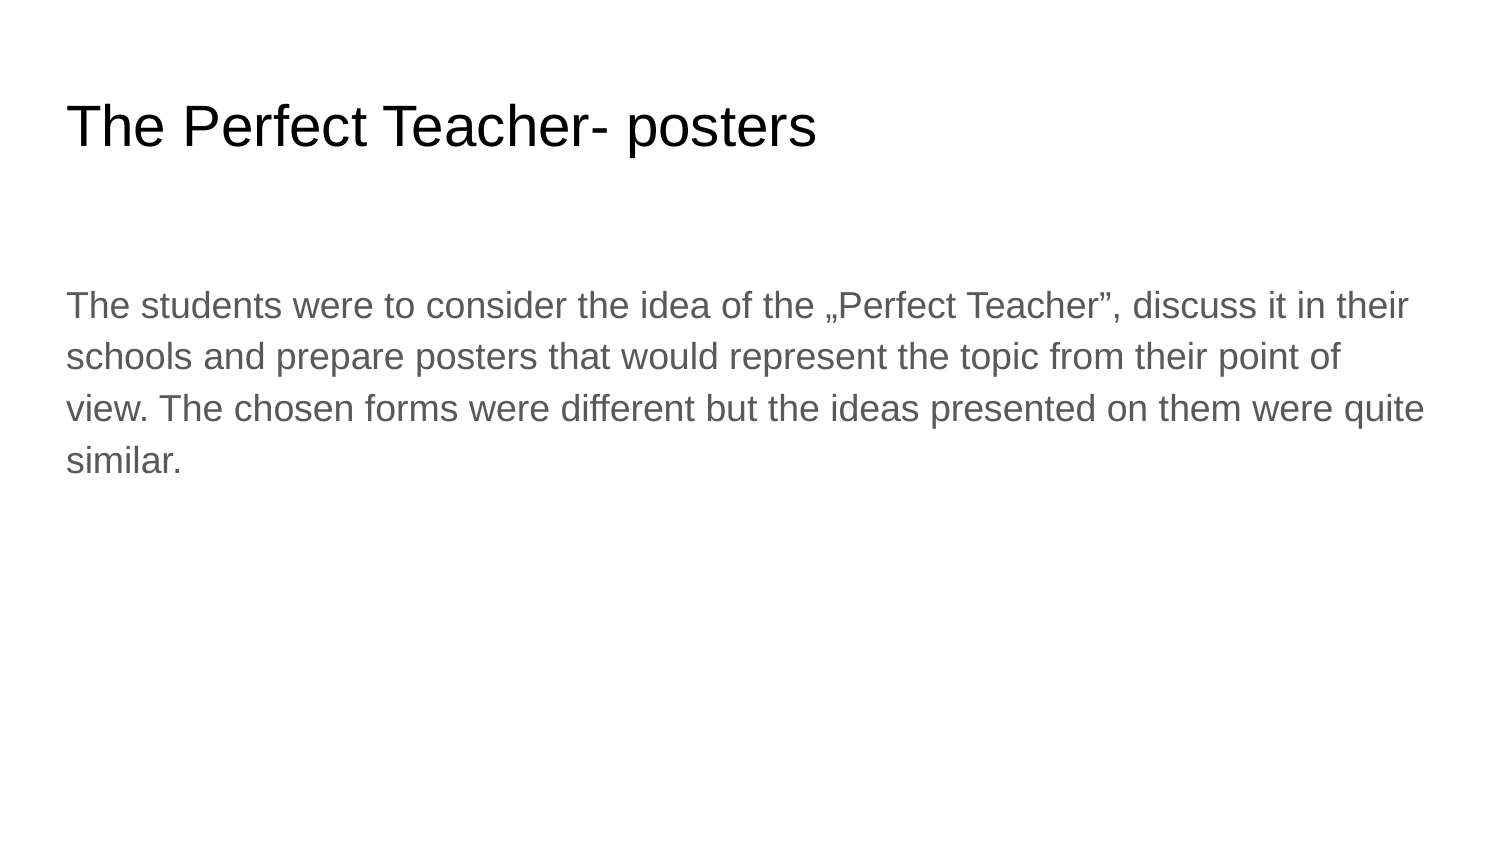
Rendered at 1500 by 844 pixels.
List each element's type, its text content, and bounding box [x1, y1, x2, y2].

list The students were to consider the idea of the „Perfect Teacher”, discuss it in their schools and prepare posters that would represent the topic from their point of view. The chosen forms were different but the ideas presented on them were quite similar. [51, 189, 1449, 750]
title The Perfect Teacher- posters [51, 72, 1449, 167]
